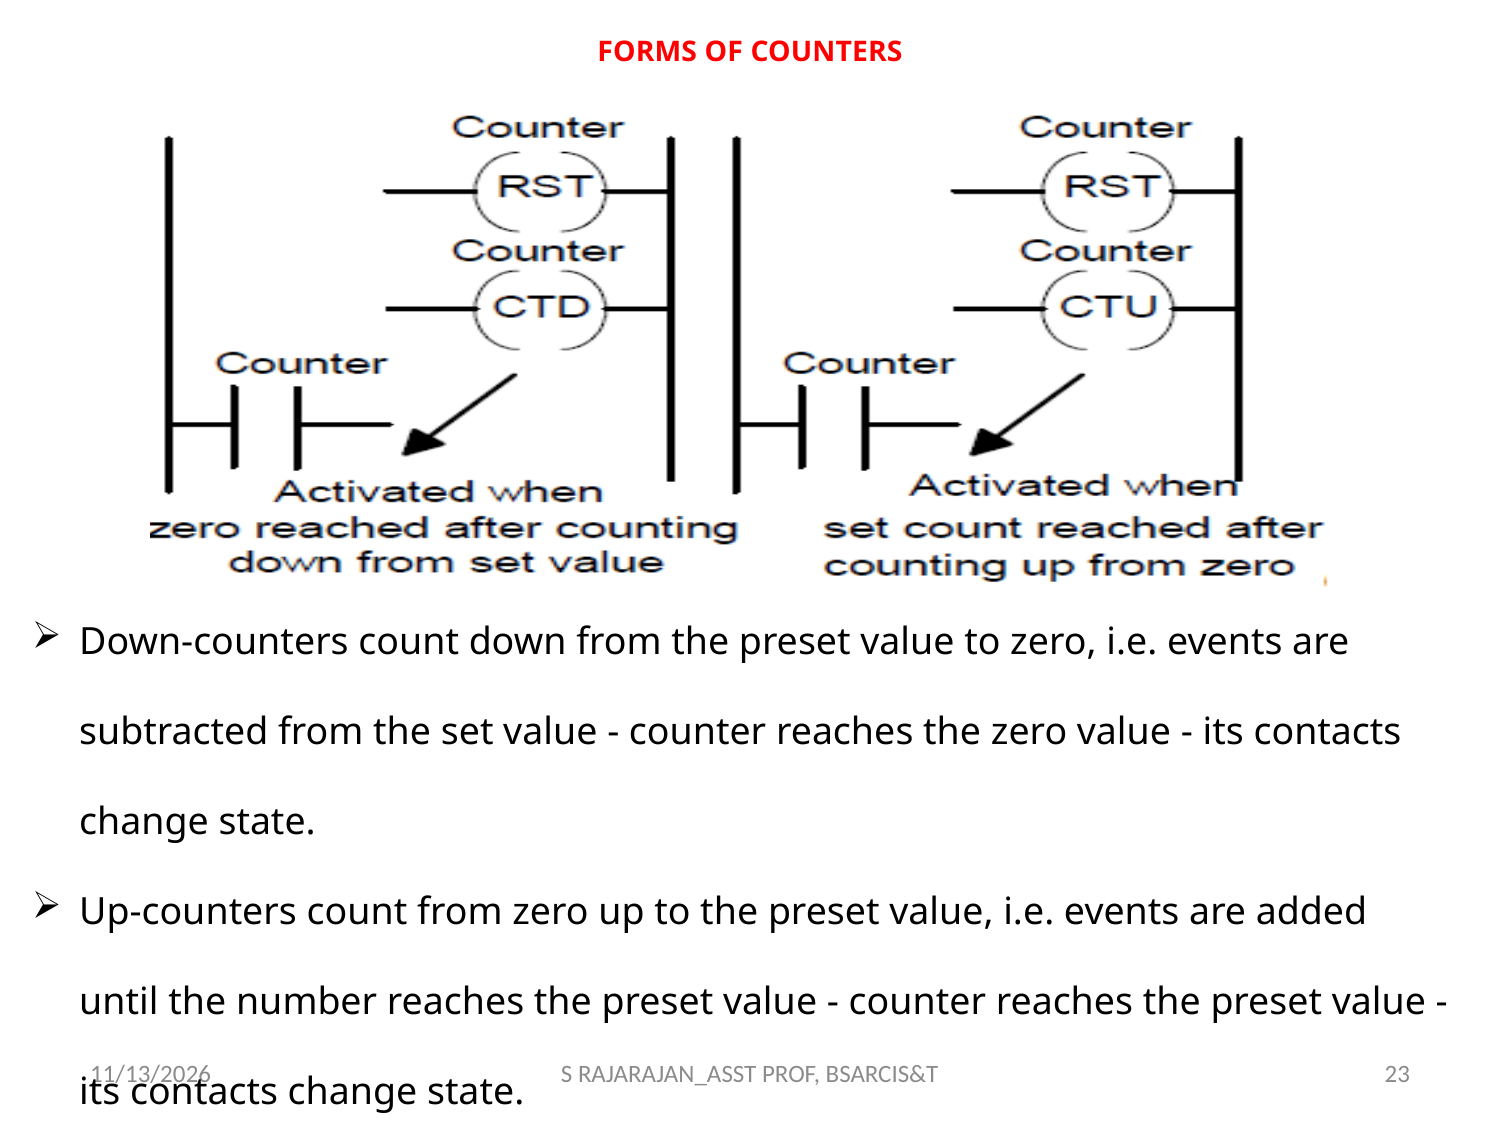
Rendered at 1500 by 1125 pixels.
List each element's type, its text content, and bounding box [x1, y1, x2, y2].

picture [149, 101, 1338, 619]
footer S RAJARAJAN_ASST PROF, BSARCIS&T [512, 1042, 988, 1103]
text_box Down-counters count down from the preset value to zero, i.e. events are subtracted from the set value - counter reaches the zero value - its contacts change state. Up-counters count from zero up to the preset value, i.e. events are added until the number reaches the preset value - counter reaches the preset value - its contacts change state. [17, 564, 1471, 1120]
title FORMS OF COUNTERS [75, 24, 1425, 75]
